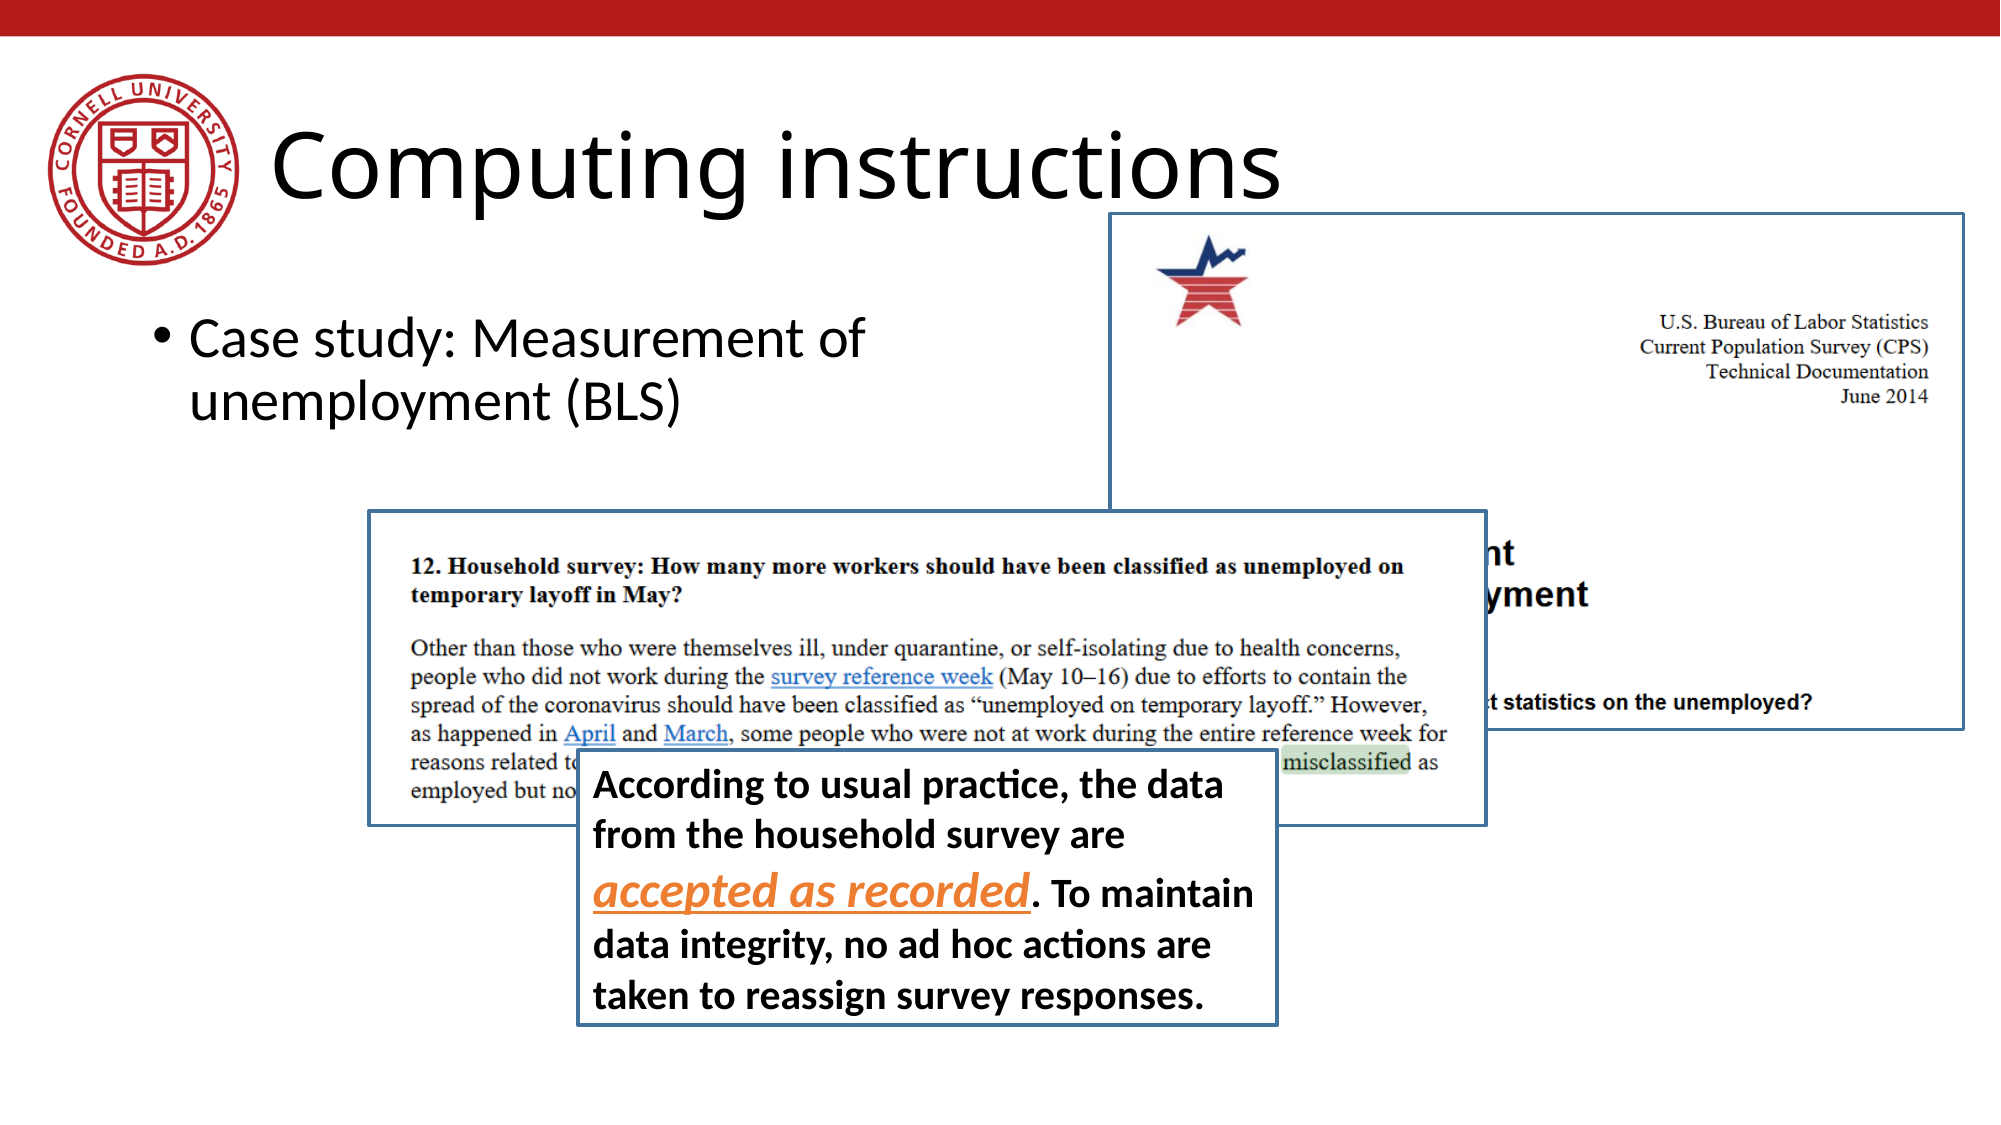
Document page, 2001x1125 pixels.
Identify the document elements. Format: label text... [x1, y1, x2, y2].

list Case study: Measurement of unemployment (BLS) [137, 299, 988, 1014]
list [1111, 215, 1962, 728]
title Computing instructions [254, 59, 1863, 278]
picture [370, 512, 1485, 824]
text_box According to usual practice, the data from the household survey are accepted as recorded. To maintain data integrity, no ad hoc actions are taken to reassign survey responses. [578, 824, 1278, 1025]
picture [39, 65, 254, 274]
